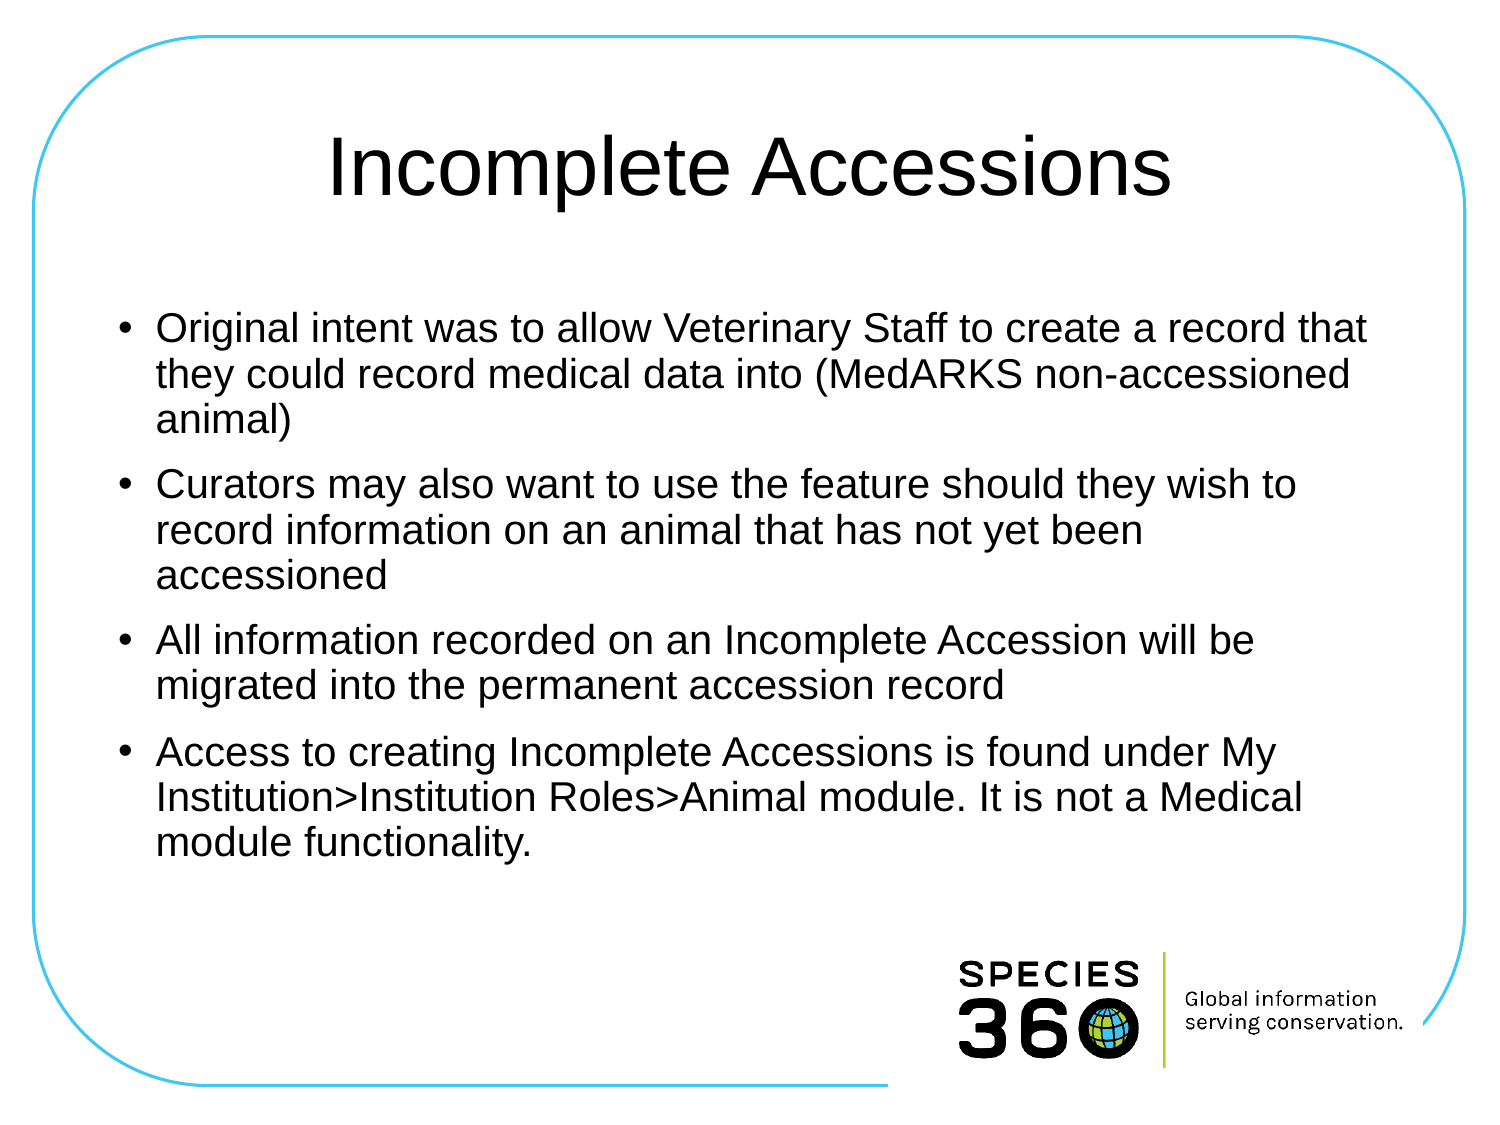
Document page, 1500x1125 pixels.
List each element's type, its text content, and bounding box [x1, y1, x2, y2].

picture [954, 944, 1407, 1075]
list Original intent was to allow Veterinary Staff to create a record that they could record medical data into (MedARKS non-accessioned animal) Curators may also want to use the feature should they wish to record information on an animal that has not yet been accessioned All information recorded on an Incomplete Accession will be migrated into the permanent accession record Access to creating Incomplete Accessions is found under My Institution>Institution Roles>Animal module. It is not a Medical module functionality. [103, 299, 1397, 1014]
title Incomplete Accessions [103, 59, 1397, 278]
